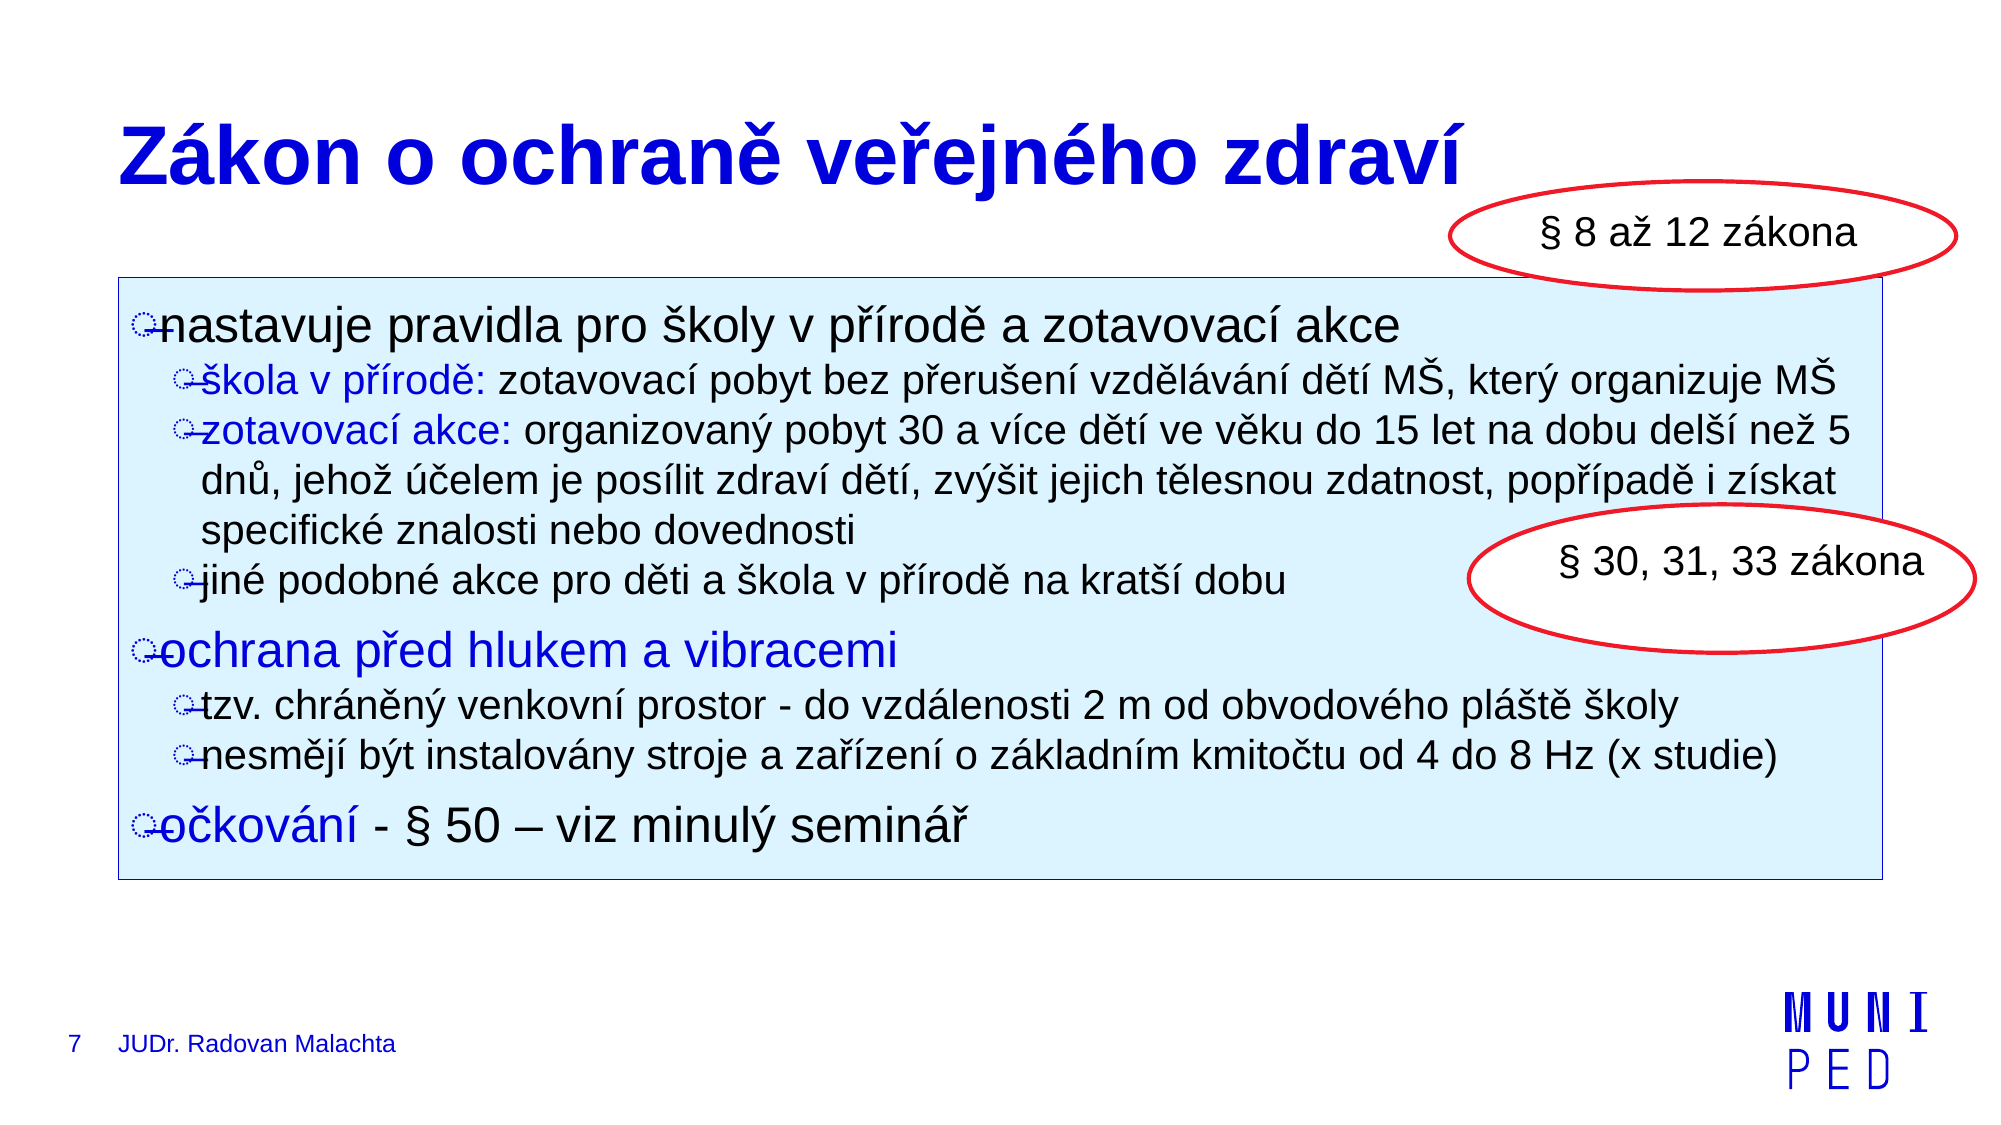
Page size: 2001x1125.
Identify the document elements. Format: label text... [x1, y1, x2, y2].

footer JUDr. Radovan Malachta [118, 1021, 1418, 1063]
title Zákon o ochraně veřejného zdraví [118, 118, 1883, 193]
list nastavuje pravidla pro školy v přírodě a zotavovací akce škola v přírodě: zotavovací pobyt bez přerušení vzdělávání dětí MŠ, který organizuje MŠ zotavovací akce: organizovaný pobyt 30 a více dětí ve věku do 15 let na dobu delší než 5 dnů, jehož účelem je posílit zdraví dětí, zvýšit jejich tělesnou zdatnost, popřípadě i získat specifické znalosti nebo dovednosti jiné podobné akce pro děti a škola v přírodě na kratší dobu ochrana před hlukem a vibracemi tzv. chráněný venkovní prostor - do vzdálenosti 2 m od obvodového pláště školy nesmějí být instalovány stroje a zařízení o základním kmitočtu od 4 do 8 Hz (x studie) očkování - § 50 – viz minulý seminář [118, 277, 1883, 880]
slide_number 7 [67, 1021, 110, 1063]
text_box § 30, 31, 33 zákona [1466, 502, 1978, 655]
text_box § 8 až 12 zákona [1447, 179, 1959, 293]
